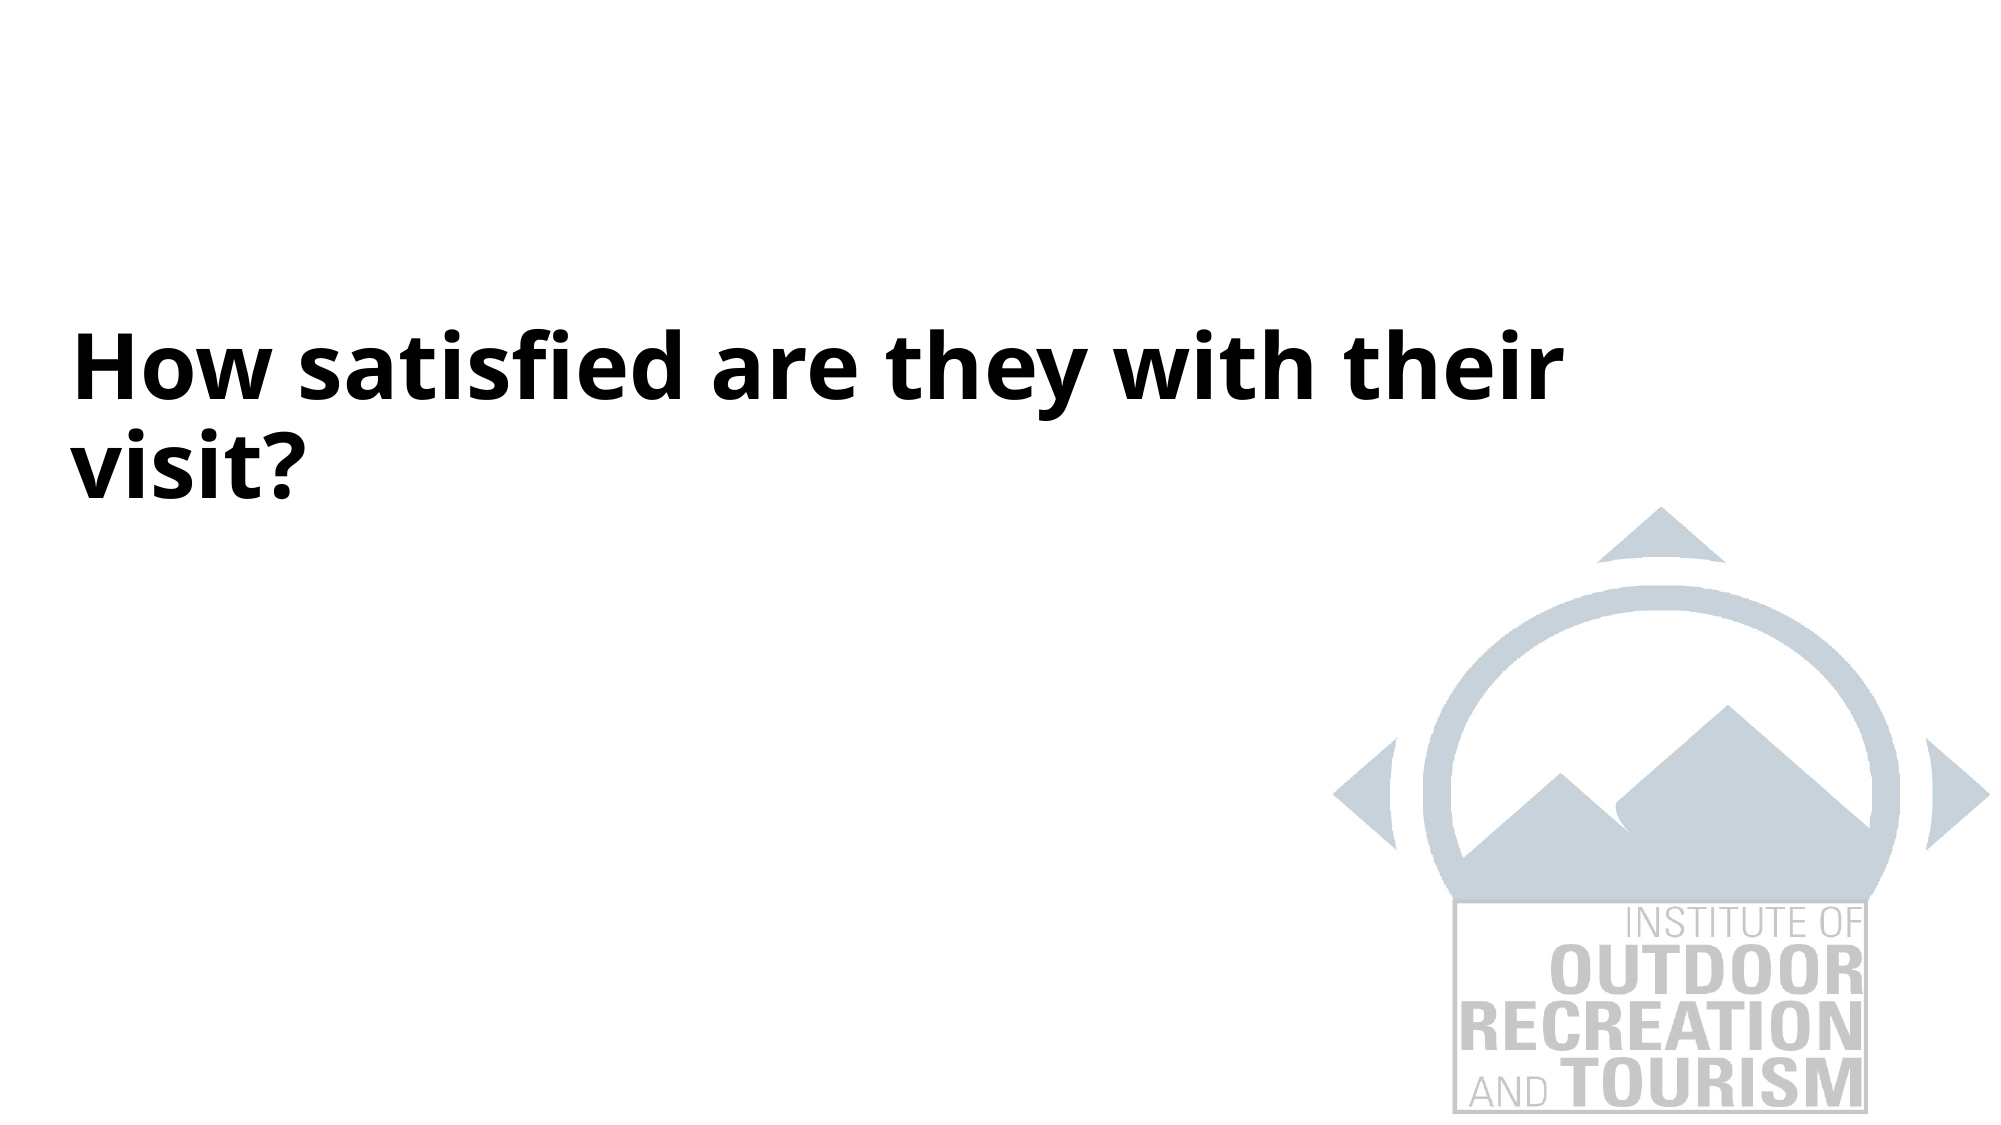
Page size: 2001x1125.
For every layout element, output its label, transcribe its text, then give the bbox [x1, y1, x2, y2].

title How satisfied are they with their visit? [55, 311, 1781, 529]
